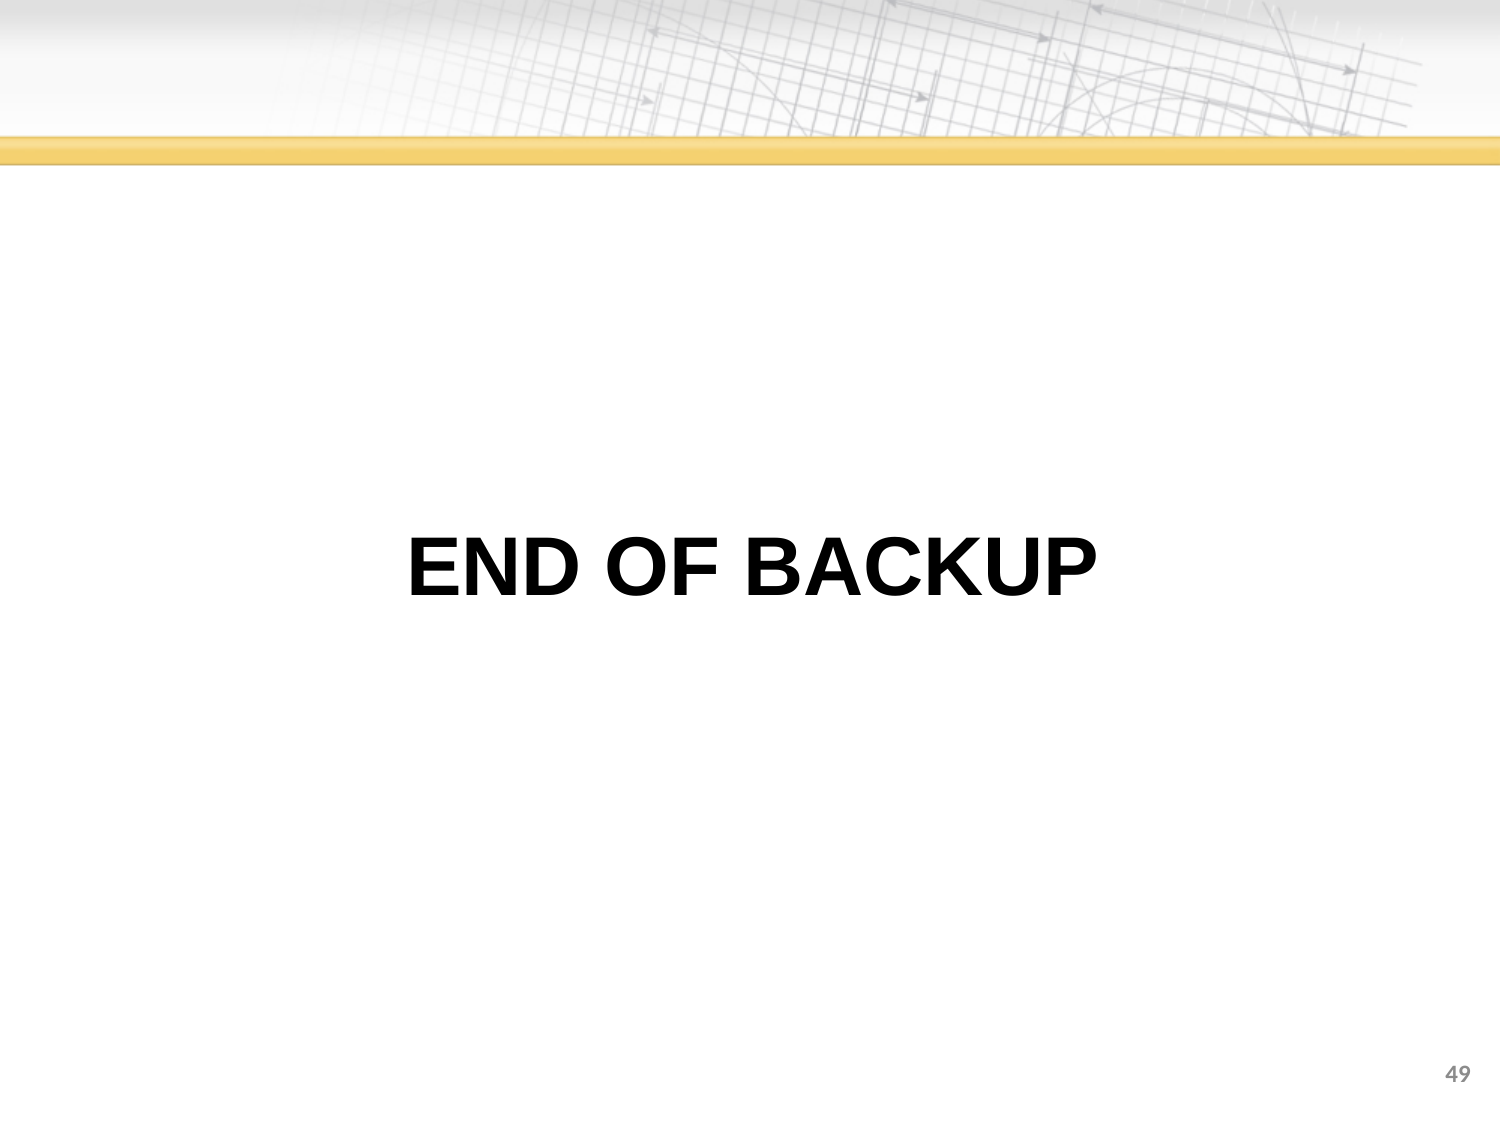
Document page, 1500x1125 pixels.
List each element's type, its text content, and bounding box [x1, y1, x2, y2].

slide_number 49 [1135, 1042, 1486, 1103]
title END OF BACKUP [64, 522, 1440, 603]
picture [0, 0, 1500, 1125]
